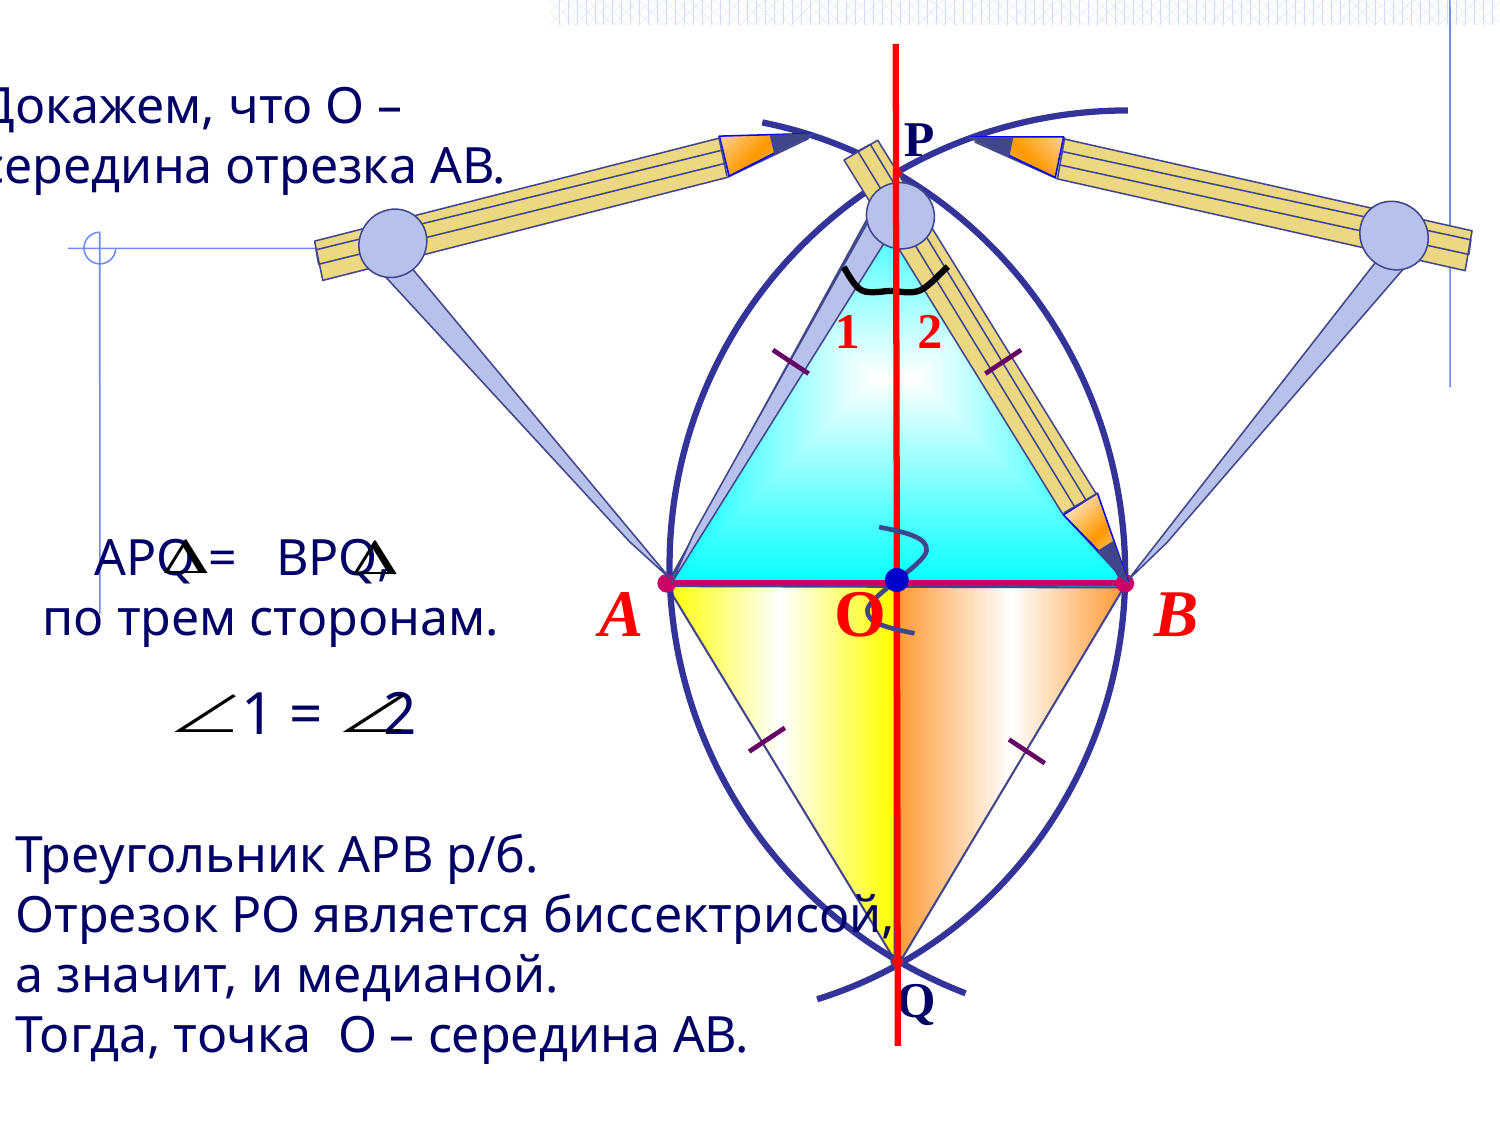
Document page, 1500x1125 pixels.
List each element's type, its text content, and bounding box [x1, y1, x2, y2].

text_box [1012, 118, 1042, 125]
text_box А [584, 562, 659, 658]
text_box Треугольник АРВ р/б. Отрезок РО является биссектрисой, а значит, и медианой. Тогда, точка О – середина АВ. [0, 815, 924, 1071]
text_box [819, 562, 903, 658]
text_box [365, 2, 743, 493]
text_box [951, 965, 977, 994]
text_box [881, 99, 951, 125]
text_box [881, 764, 951, 1035]
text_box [1042, 0, 1424, 490]
text_box Докажем, что О – середина отрезка АВ. [0, 66, 365, 202]
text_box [666, 168, 881, 965]
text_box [761, 125, 1129, 616]
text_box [159, 668, 443, 754]
text_box [660, 577, 666, 590]
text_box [749, 349, 1045, 764]
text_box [951, 616, 1125, 965]
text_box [103, 337, 575, 653]
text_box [820, 266, 958, 366]
text_box В [1139, 562, 1214, 658]
